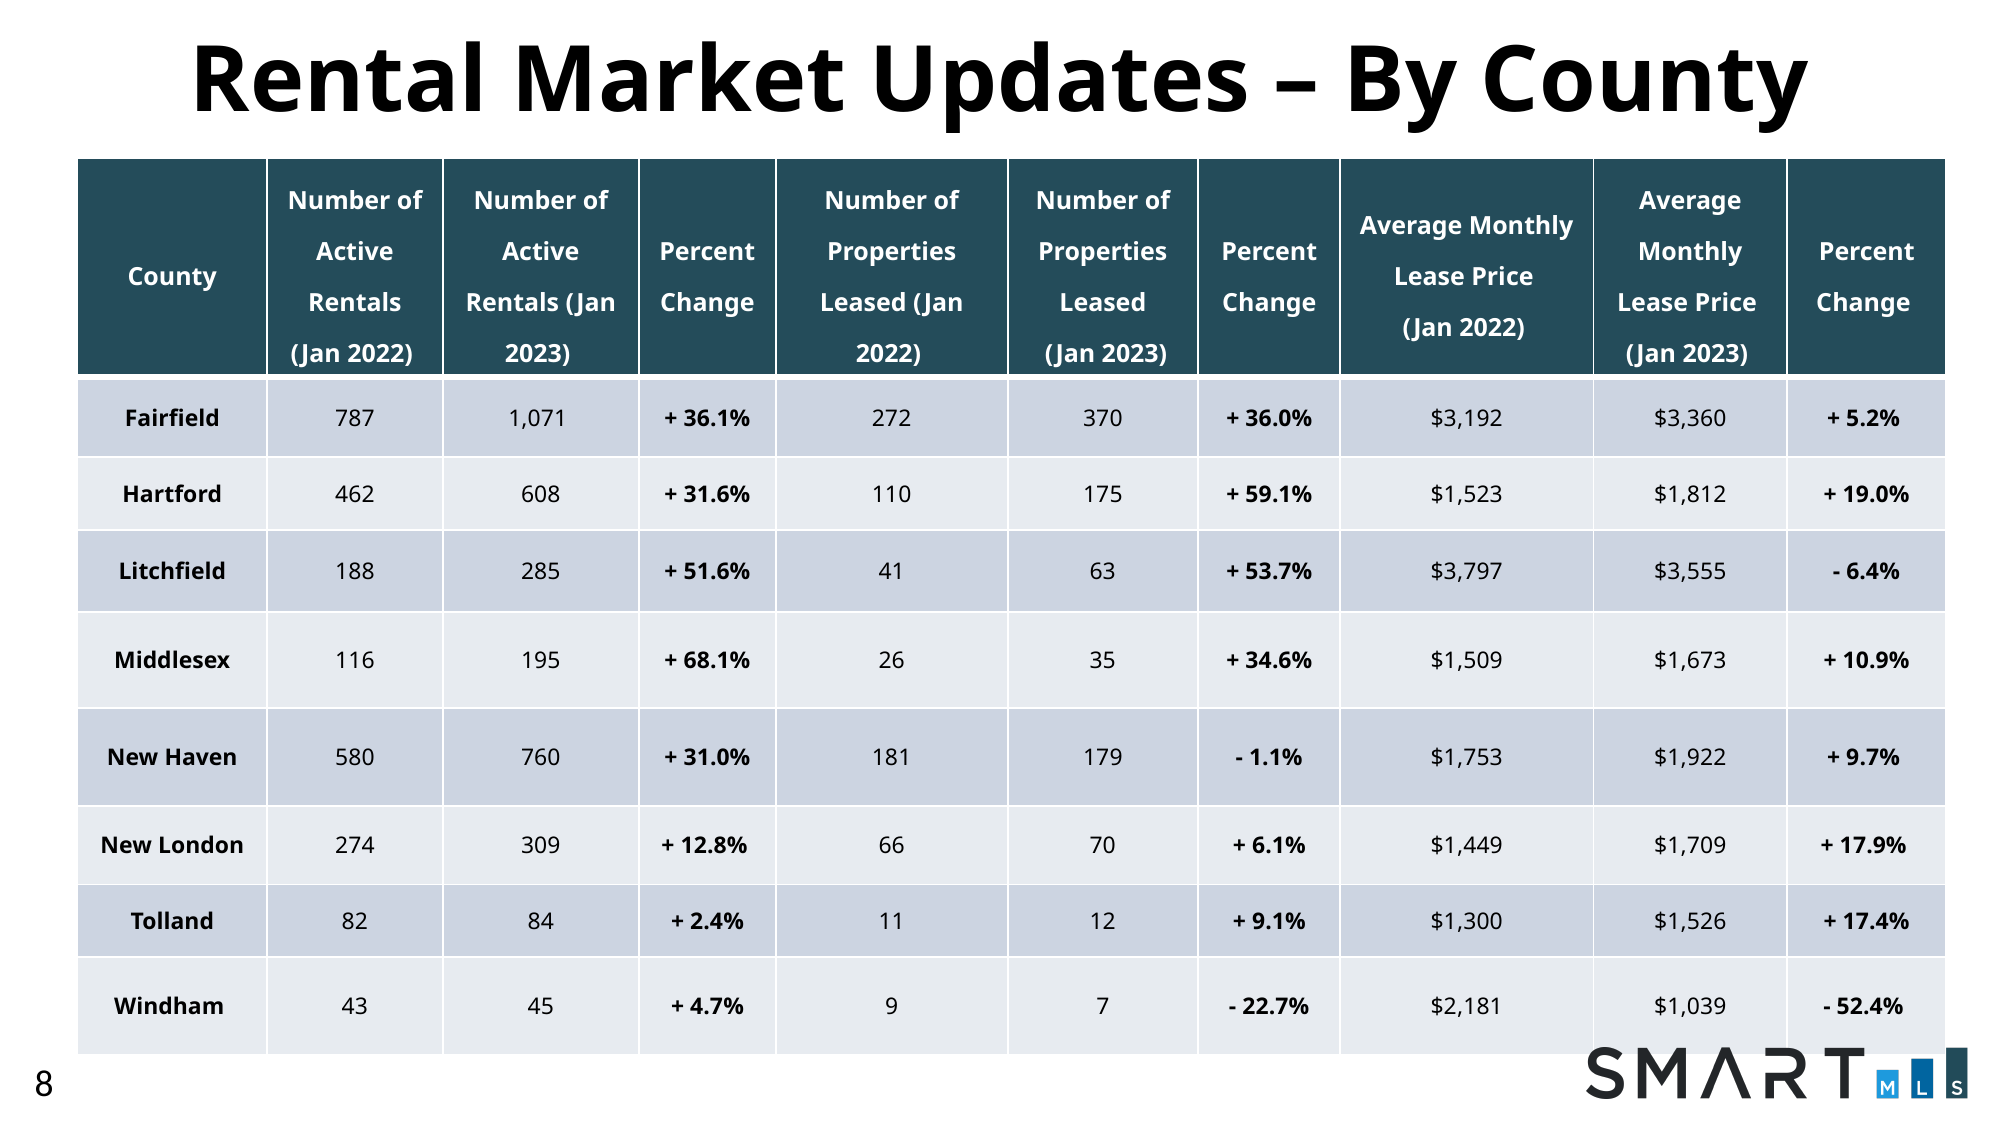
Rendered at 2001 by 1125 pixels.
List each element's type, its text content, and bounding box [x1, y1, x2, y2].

table_cell $1,709 [1594, 807, 1786, 884]
table_cell 11 [777, 885, 1007, 956]
table_cell $1,753 [1341, 709, 1593, 805]
table_cell $2,181 [1341, 958, 1593, 1054]
table_cell 309 [444, 807, 638, 884]
table_cell $1,673 [1594, 613, 1786, 707]
table_cell Hartford [78, 458, 266, 529]
table_cell 82 [268, 885, 442, 956]
table_cell 43 [268, 958, 442, 1054]
table_cell Windham [78, 958, 266, 1054]
table_cell $1,449 [1341, 807, 1593, 884]
table_cell $1,922 [1594, 709, 1786, 805]
table_cell 179 [1009, 709, 1197, 805]
table_cell New Haven [78, 709, 266, 805]
table_cell 7 [1009, 958, 1197, 1054]
table_cell + 4.7% [640, 958, 775, 1054]
table_cell + 36.1% [640, 380, 775, 456]
table_cell + 36.0% [1199, 380, 1339, 456]
table_cell 760 [444, 709, 638, 805]
table_cell 608 [444, 458, 638, 529]
table_header Percent Change [1788, 159, 1945, 374]
table_header Average Monthly Lease Price (Jan 2022) [1341, 159, 1593, 374]
table_cell $1,509 [1341, 613, 1593, 707]
table_cell + 12.8% [640, 807, 775, 884]
table_cell 116 [268, 613, 442, 707]
title Rental Market Updates – By County [137, 15, 1863, 148]
table_cell $3,360 [1594, 380, 1786, 456]
table_cell $3,555 [1594, 531, 1786, 611]
table_cell + 31.6% [640, 458, 775, 529]
table_cell 70 [1009, 807, 1197, 884]
table_cell + 19.0% [1788, 458, 1945, 529]
table_header Number of Active Rentals (Jan 2022) [268, 159, 442, 374]
table_cell 285 [444, 531, 638, 611]
table_cell + 68.1% [640, 613, 775, 707]
table_cell $1,039 [1594, 958, 1786, 1047]
table_cell + 10.9% [1788, 613, 1945, 707]
table_cell - 22.7% [1199, 958, 1339, 1054]
table_header Average Monthly Lease Price (Jan 2023) [1594, 159, 1786, 374]
table_cell Middlesex [78, 613, 266, 707]
table_cell 787 [268, 380, 442, 456]
table_cell 370 [1009, 380, 1197, 456]
table_header Number of Properties Leased (Jan 2023) [1009, 159, 1197, 374]
table_cell + 51.6% [640, 531, 775, 611]
table_cell 272 [777, 380, 1007, 456]
table_header Number of Properties Leased (Jan 2022) [777, 159, 1007, 374]
table_cell 1,071 [444, 380, 638, 456]
table_cell + 2.4% [640, 885, 775, 956]
table_cell 84 [444, 885, 638, 956]
table_cell 45 [444, 958, 638, 1054]
table_cell 63 [1009, 531, 1197, 611]
table_cell 462 [268, 458, 442, 529]
table_cell 41 [777, 531, 1007, 611]
picture [1586, 1047, 1968, 1099]
table_cell 26 [777, 613, 1007, 707]
table_cell $3,797 [1341, 531, 1593, 611]
table_cell + 31.0% [640, 709, 775, 805]
table_cell $1,812 [1594, 458, 1786, 529]
table_header Number of Active Rentals (Jan 2023) [444, 159, 638, 374]
table_cell + 9.1% [1199, 885, 1339, 956]
table_cell 35 [1009, 613, 1197, 707]
table_header County [78, 159, 266, 374]
table_cell + 34.6% [1199, 613, 1339, 707]
table_cell 9 [777, 958, 1007, 1054]
table_cell - 6.4% [1788, 531, 1945, 611]
text_box 8 [10, 1051, 78, 1112]
table_cell + 59.1% [1199, 458, 1339, 529]
table_cell 181 [777, 709, 1007, 805]
table_cell + 5.2% [1788, 380, 1945, 456]
table_cell + 17.4% [1788, 885, 1945, 956]
table_cell - 1.1% [1199, 709, 1339, 805]
table_cell Fairfield [78, 380, 266, 456]
table_cell + 9.7% [1788, 709, 1945, 805]
table_cell 188 [268, 531, 442, 611]
table_header Percent Change [640, 159, 775, 374]
table_cell 580 [268, 709, 442, 805]
table_cell 110 [777, 458, 1007, 529]
table_cell 12 [1009, 885, 1197, 956]
table_cell $1,300 [1341, 885, 1593, 956]
table_cell + 17.9% [1788, 807, 1945, 884]
table_header Percent Change [1199, 159, 1339, 374]
table_cell New London [78, 807, 266, 884]
table_cell - 52.4% [1788, 958, 1945, 1047]
table_cell $1,526 [1594, 885, 1786, 956]
table_cell 274 [268, 807, 442, 884]
table_cell Tolland [78, 885, 266, 956]
table_cell Litchfield [78, 531, 266, 611]
table_cell 66 [777, 807, 1007, 884]
table_cell + 6.1% [1199, 807, 1339, 884]
table_cell $3,192 [1341, 380, 1593, 456]
table_cell $1,523 [1341, 458, 1593, 529]
table_cell + 53.7% [1199, 531, 1339, 611]
table_cell 195 [444, 613, 638, 707]
table_cell 175 [1009, 458, 1197, 529]
